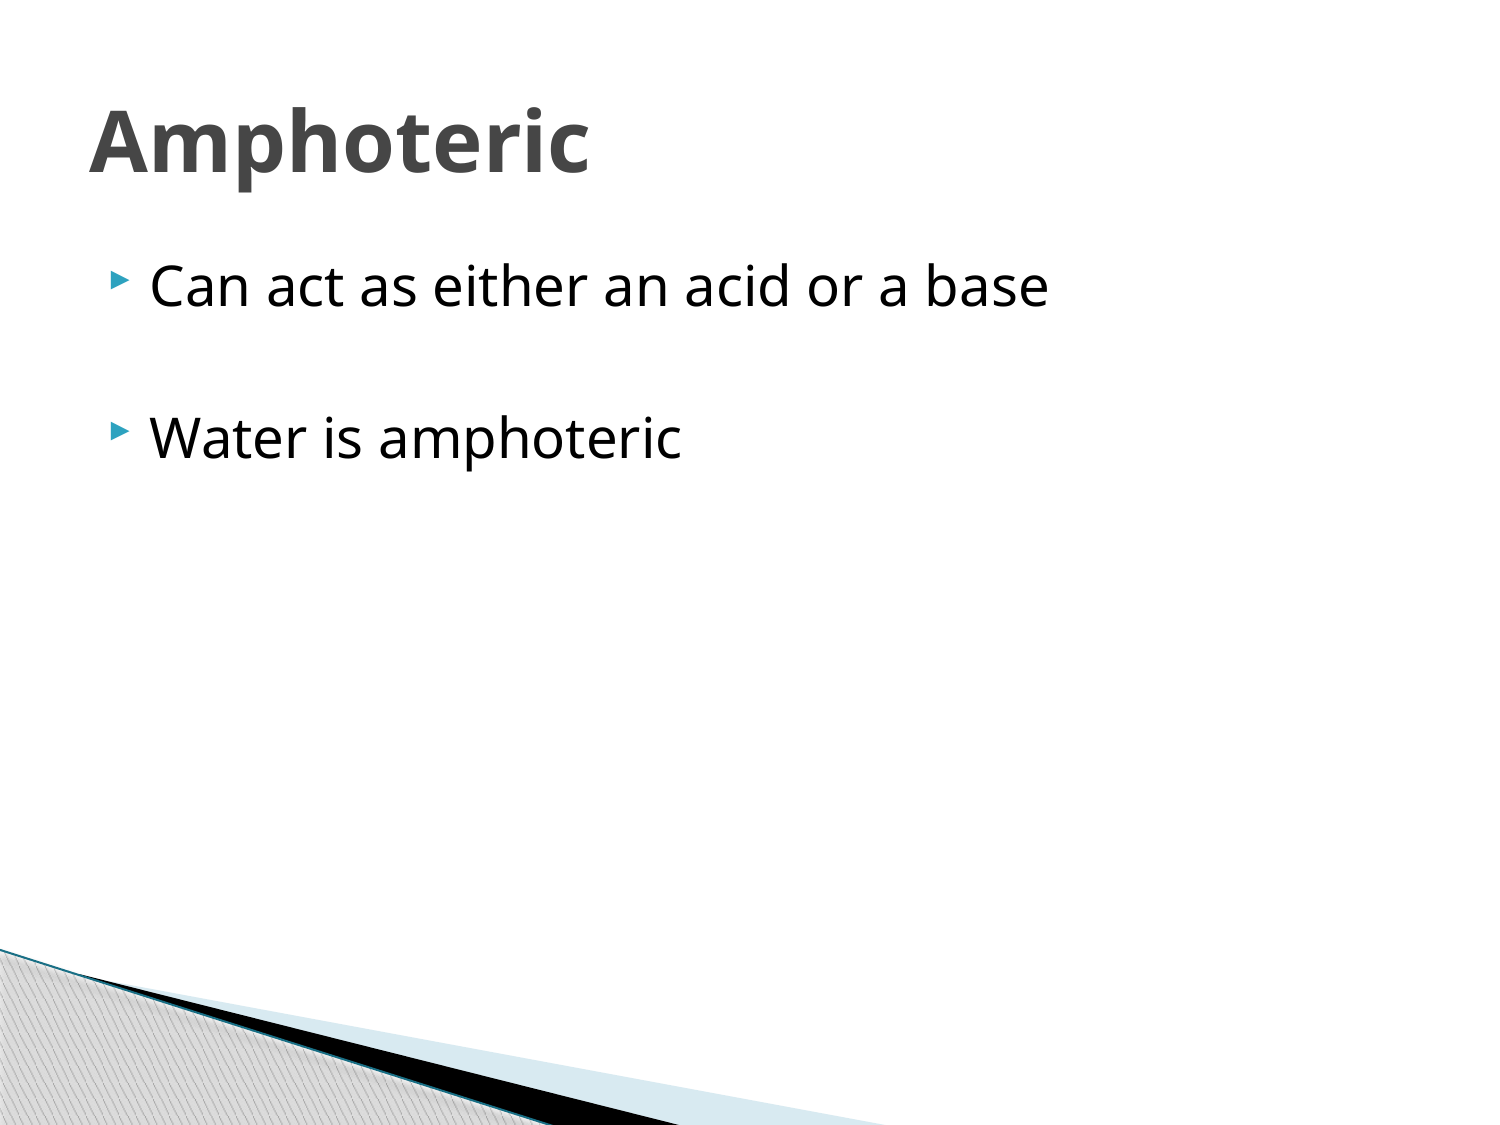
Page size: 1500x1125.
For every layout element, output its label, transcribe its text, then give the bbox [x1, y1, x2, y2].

list Can act as either an acid or a base Water is amphoteric [75, 243, 1425, 986]
title Amphoteric [75, 45, 1425, 233]
